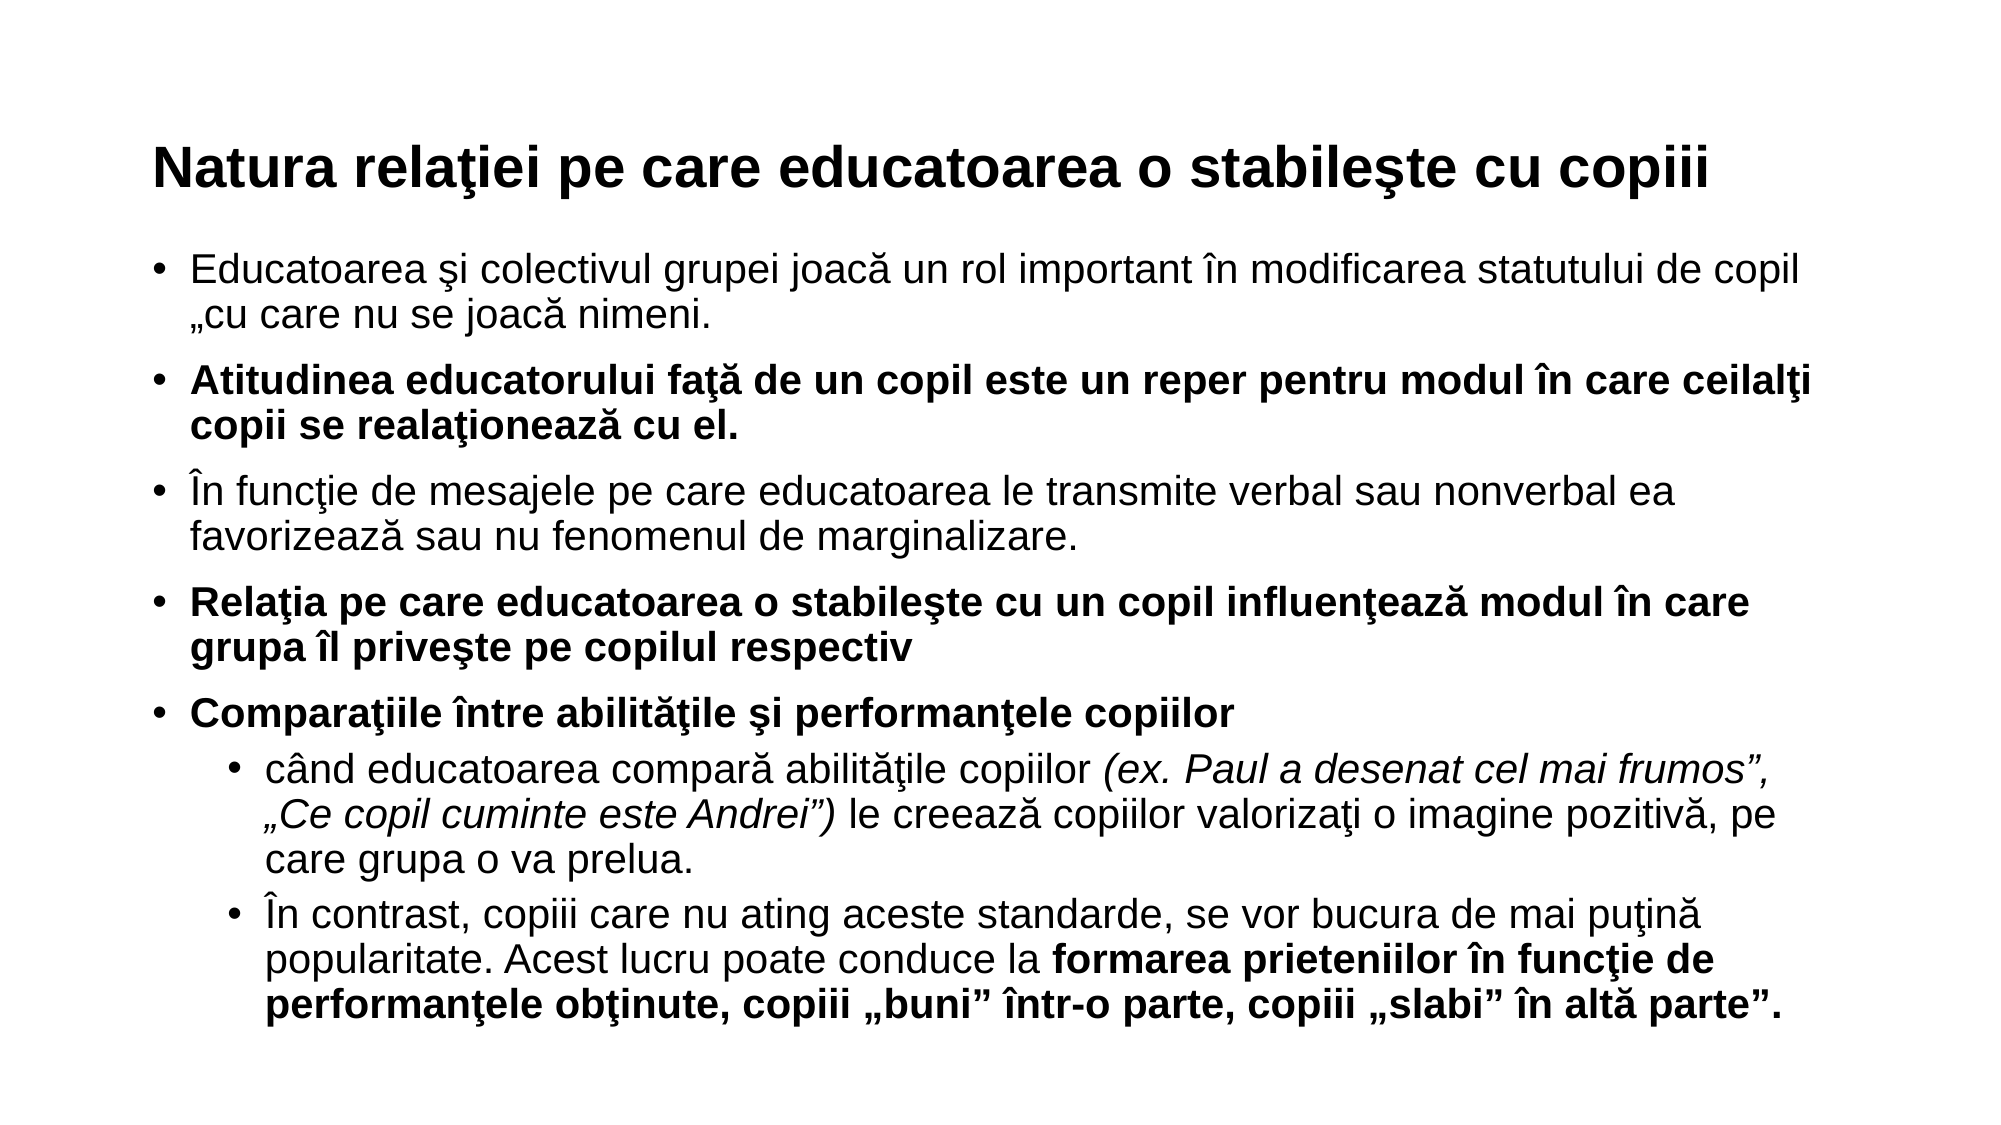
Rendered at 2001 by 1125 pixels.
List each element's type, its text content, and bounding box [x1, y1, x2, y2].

title Natura relaţiei pe care educatoarea o stabileşte cu copiii [137, 59, 1863, 240]
list Educatoarea şi colectivul grupei joacă un rol important în modificarea statutului de copil „cu care nu se joacă nimeni. Atitudinea educatorului faţă de un copil este un reper pentru modul în care ceilalţi copii se realaţionează cu el. În funcţie de mesajele pe care educatoarea le transmite verbal sau nonverbal ea favorizează sau nu fenomenul de marginalizare. Relaţia pe care educatoarea o stabileşte cu un copil influenţează modul în care grupa îl priveşte pe copilul respectiv Comparaţiile între abilităţile şi performanţele copiilor când educatoarea compară abilităţile copiilor (ex. Paul a desenat cel mai frumos”, „Ce copil cuminte este Andrei”) le creează copiilor valorizaţi o imagine pozitivă, pe care grupa o va prelua. În contrast, copiii care nu ating aceste standarde, se vor bucura de mai puţină popularitate. Acest lucru poate conduce la formarea prieteniilor în funcţie de performanţele obţinute, copiii „buni” într-o parte, copiii „slabi” în altă parte”. [137, 240, 1863, 1089]
